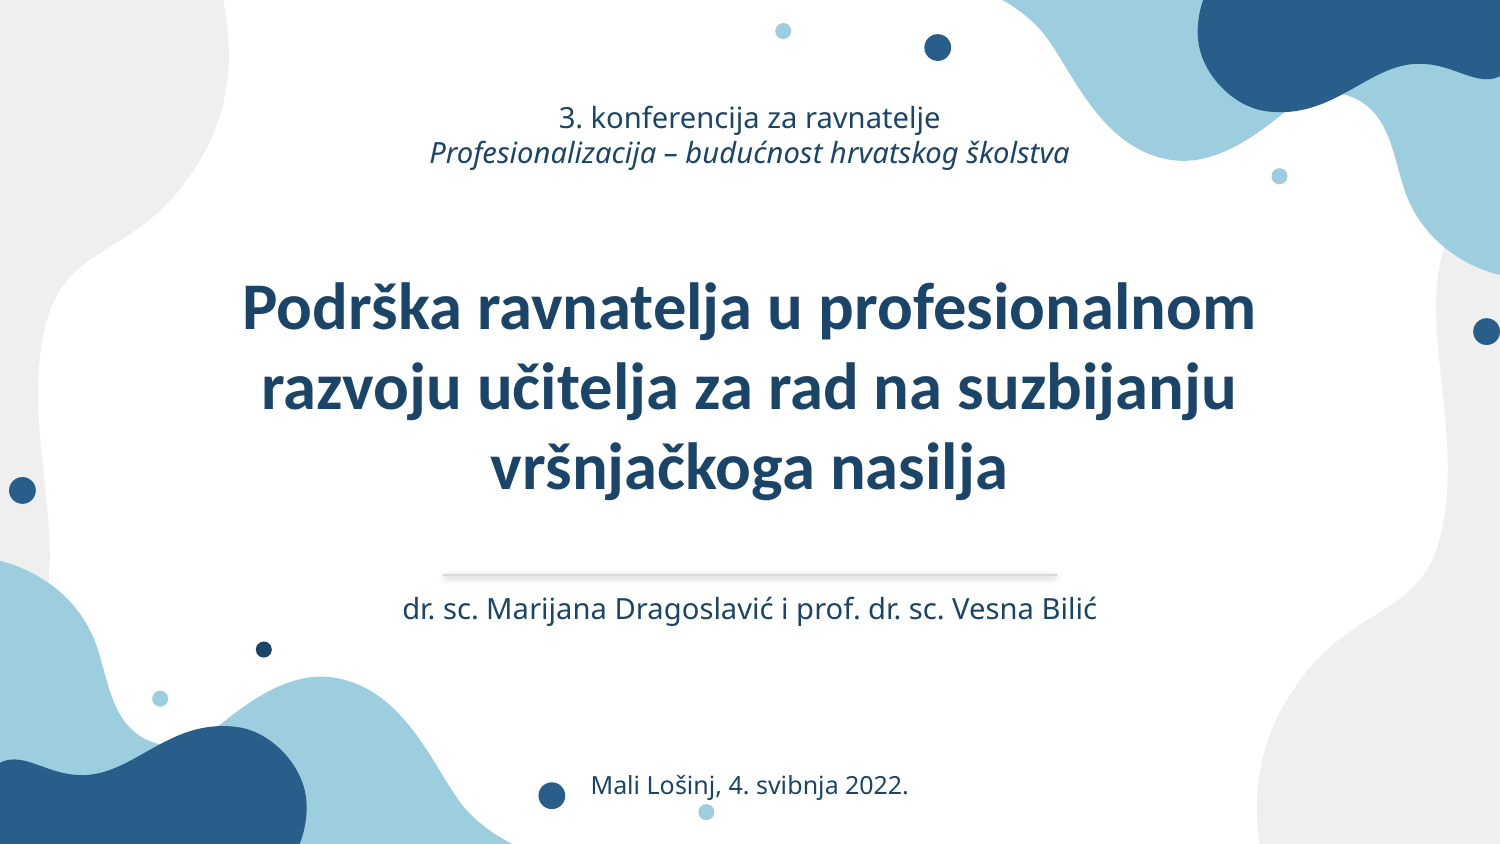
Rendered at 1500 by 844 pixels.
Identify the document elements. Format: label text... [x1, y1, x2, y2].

title Podrška ravnatelja u profesionalnom razvoju učitelja za rad na suzbijanju vršnjačkoga nasilja [168, 227, 1332, 539]
subtitle dr. sc. Marijana Dragoslavić i prof. dr. sc. Vesna Bilić [378, 575, 1122, 638]
text_box 3. konferencija za ravnatelje Profesionalizacija – budućnost hrvatskog školstva [378, 84, 1122, 192]
text_box Mali Lošinj, 4. svibnja 2022. [394, 750, 1106, 819]
